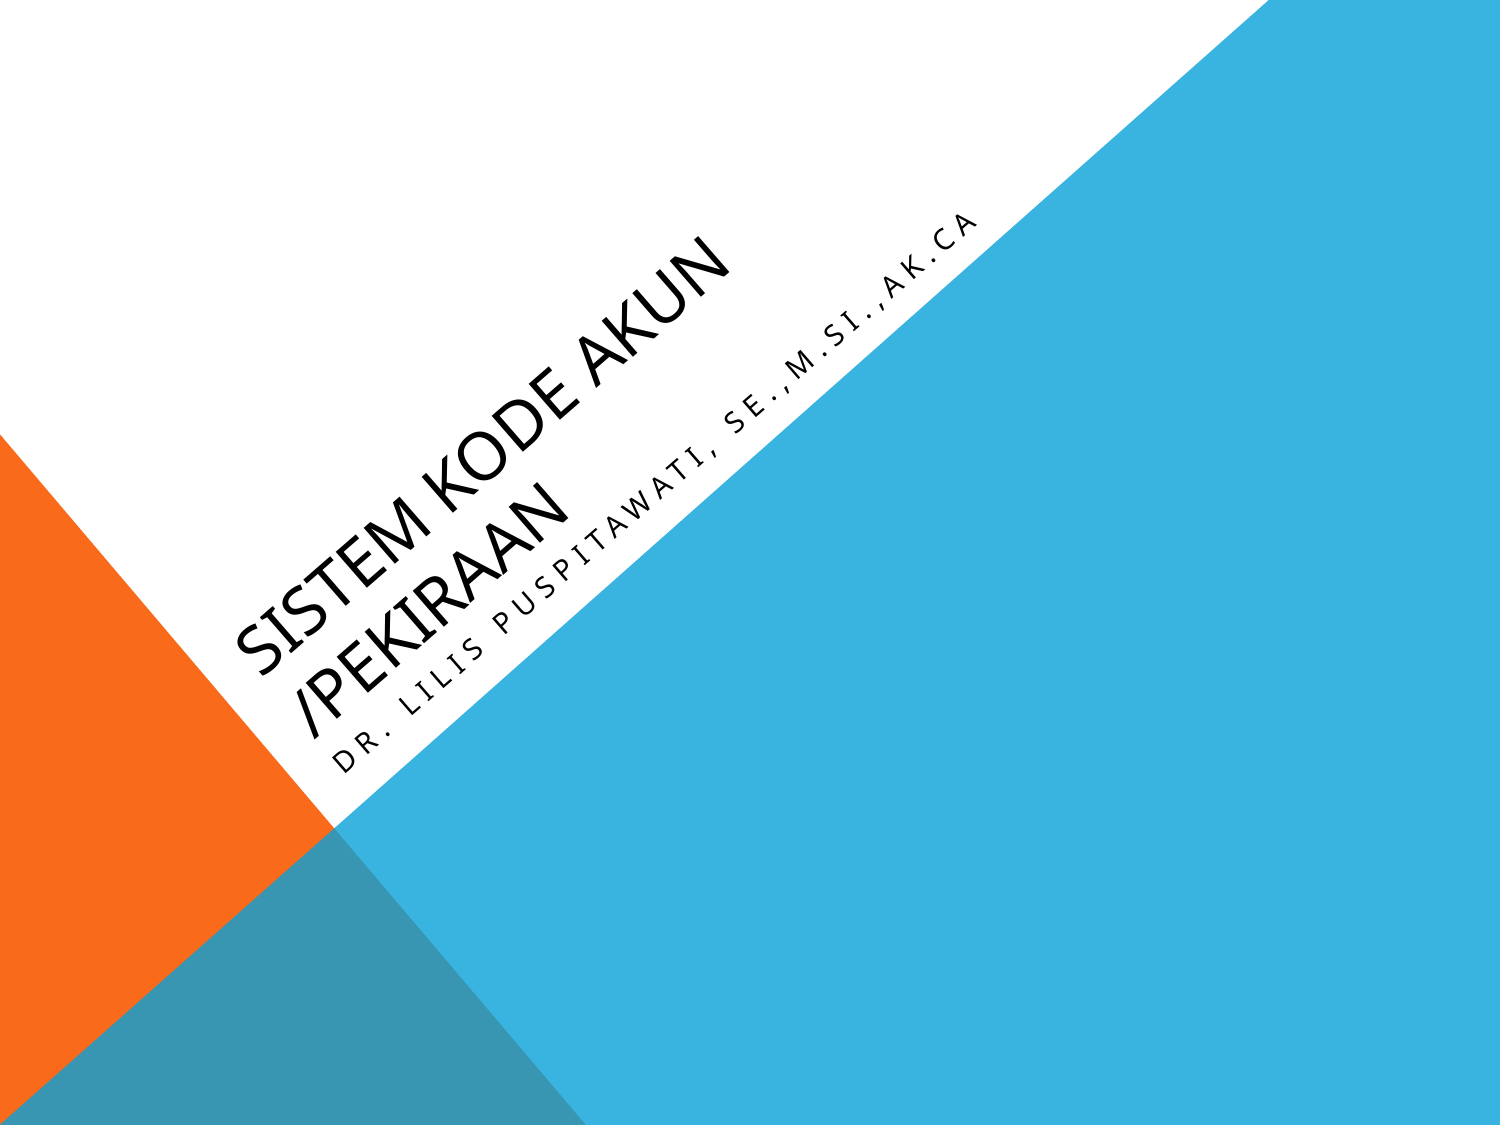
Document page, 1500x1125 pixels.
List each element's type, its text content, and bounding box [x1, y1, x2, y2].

title SISTEM KODE AKUN /PEKIRAAN [182, 4, 1012, 761]
subtitle DR. LILIS PUSPITAWATI, SE.,M.SI.,AK.CA [312, 61, 1154, 804]
